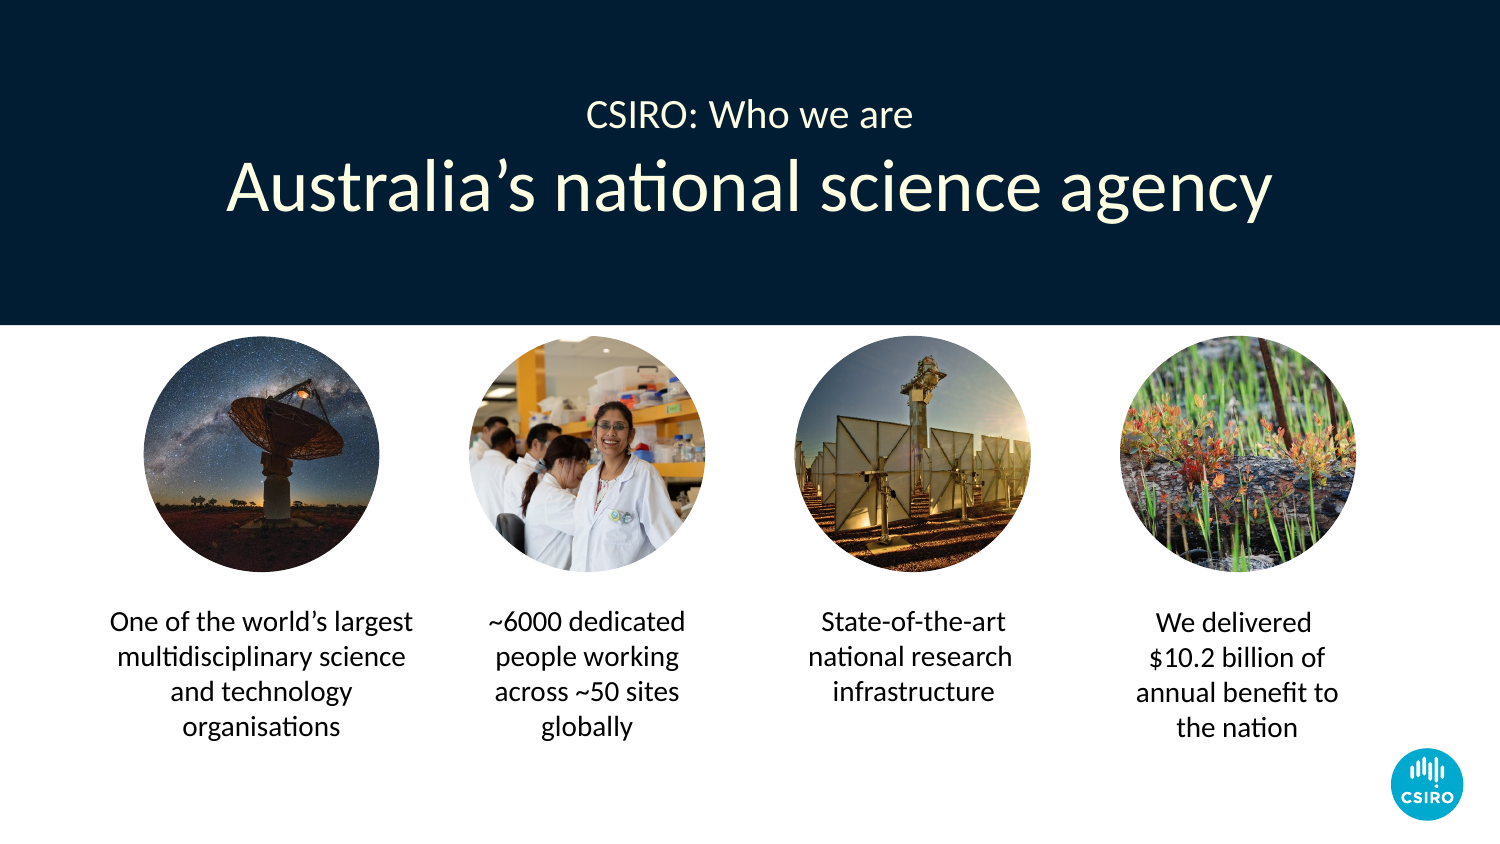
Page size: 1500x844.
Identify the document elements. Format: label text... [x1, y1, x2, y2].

picture [143, 336, 380, 573]
text_box One of the world’s largest multidisciplinary science and technology organisations [92, 594, 431, 750]
text_box We delivered $10.2 billion of annual benefit to the nation [1098, 595, 1376, 751]
picture [794, 335, 1032, 573]
title CSIRO: Who we are Australia’s national science agency [41, 86, 1459, 269]
text_box [0, 0, 1500, 327]
text_box State-of-the-art national research infrastructure [785, 594, 1042, 715]
text_box ~6000 dedicated people working across ~50 sites globally [453, 594, 721, 750]
picture [468, 335, 706, 573]
picture [1119, 335, 1357, 573]
